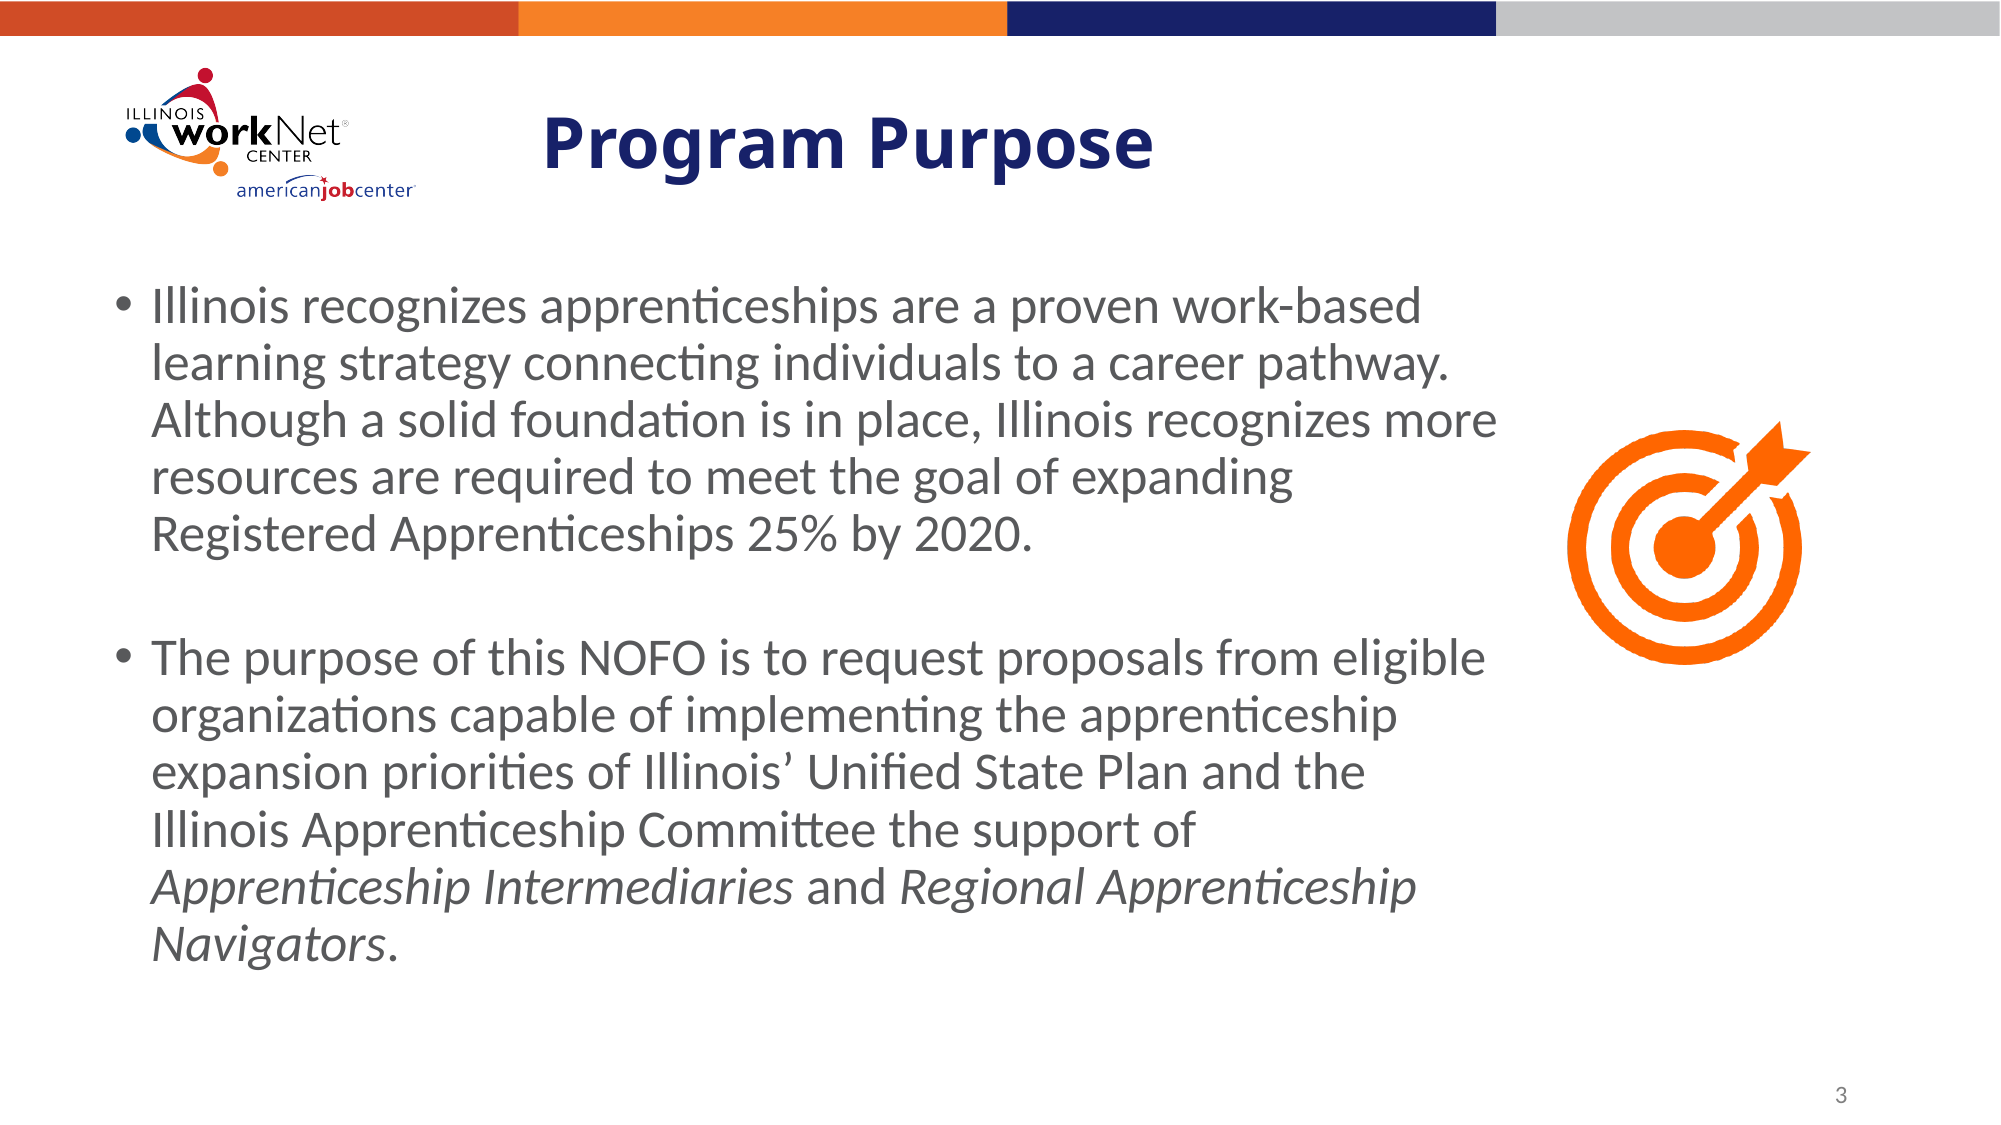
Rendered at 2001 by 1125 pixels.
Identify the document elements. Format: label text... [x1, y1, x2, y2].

slide_number 3 [1412, 1063, 1863, 1124]
picture [0, 0, 2000, 1125]
list Illinois recognizes apprenticeships are a proven work-based learning strategy connecting individuals to a career pathway. Although a solid foundation is in place, Illinois recognizes more resources are required to meet the goal of expanding Registered Apprenticeships 25% by 2020. The purpose of this NOFO is to request proposals from eligible organizations capable of implementing the apprenticeship expansion priorities of Illinois’ Unified State Plan and the Illinois Apprenticeship Committee the support of Apprenticeship Intermediaries and Regional Apprenticeship Navigators. [99, 270, 1529, 985]
title Program Purpose [526, 100, 1777, 193]
